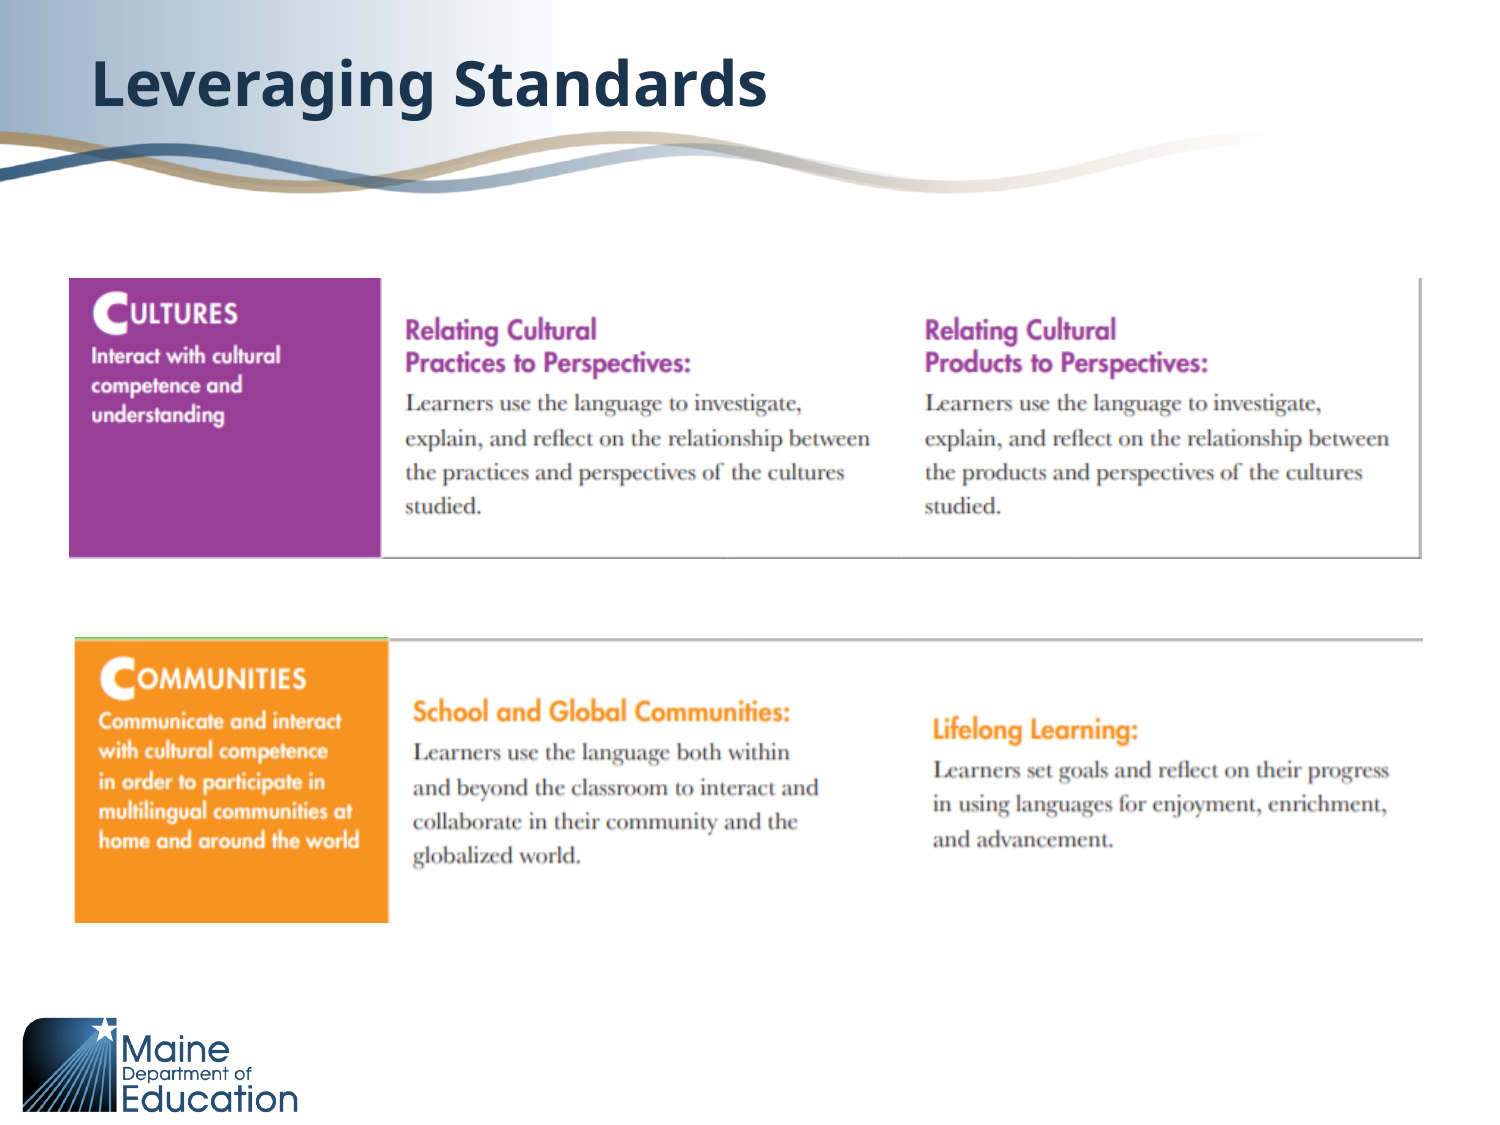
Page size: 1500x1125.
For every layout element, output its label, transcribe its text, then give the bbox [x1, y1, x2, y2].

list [72, 637, 1423, 923]
title Leveraging Standards [75, 12, 1425, 150]
picture [0, 0, 1500, 1125]
